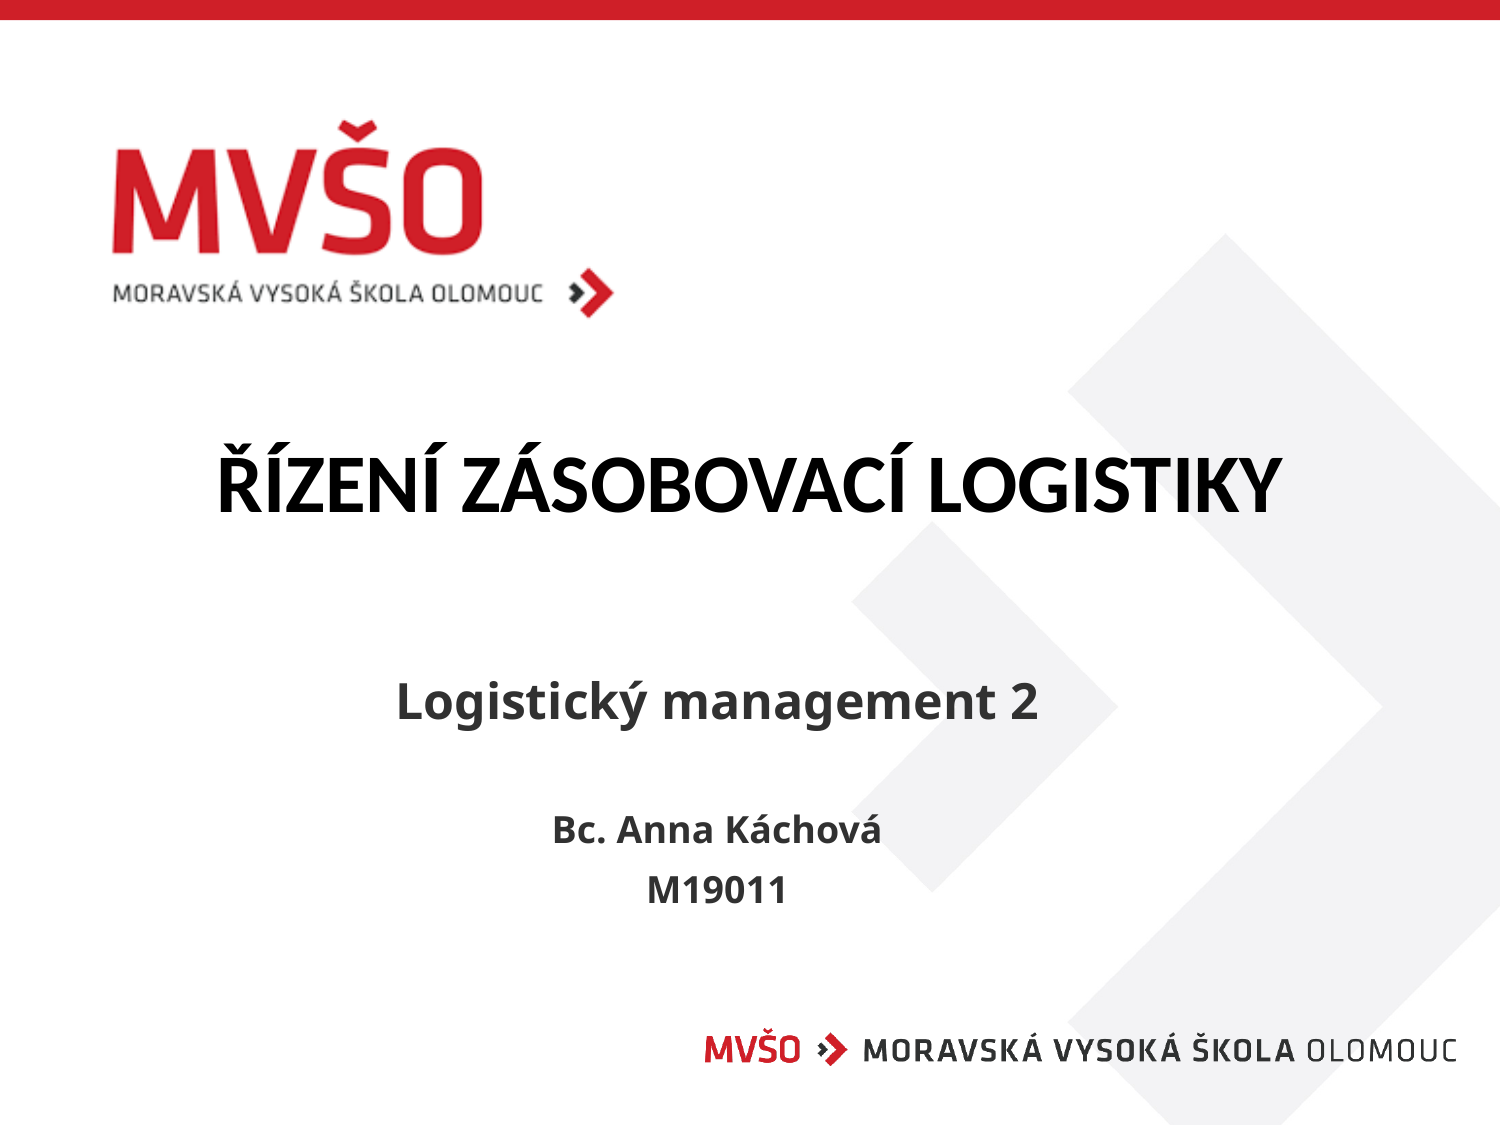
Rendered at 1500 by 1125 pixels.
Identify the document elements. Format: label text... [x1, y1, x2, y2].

picture [103, 49, 624, 415]
picture [705, 233, 1500, 1125]
subtitle Logistický management 2 Bc. Anna Káchová M19011 [66, 661, 1360, 978]
title ŘÍZENÍ ZÁSOBOVACÍ LOGISTIKY [103, 414, 1397, 538]
